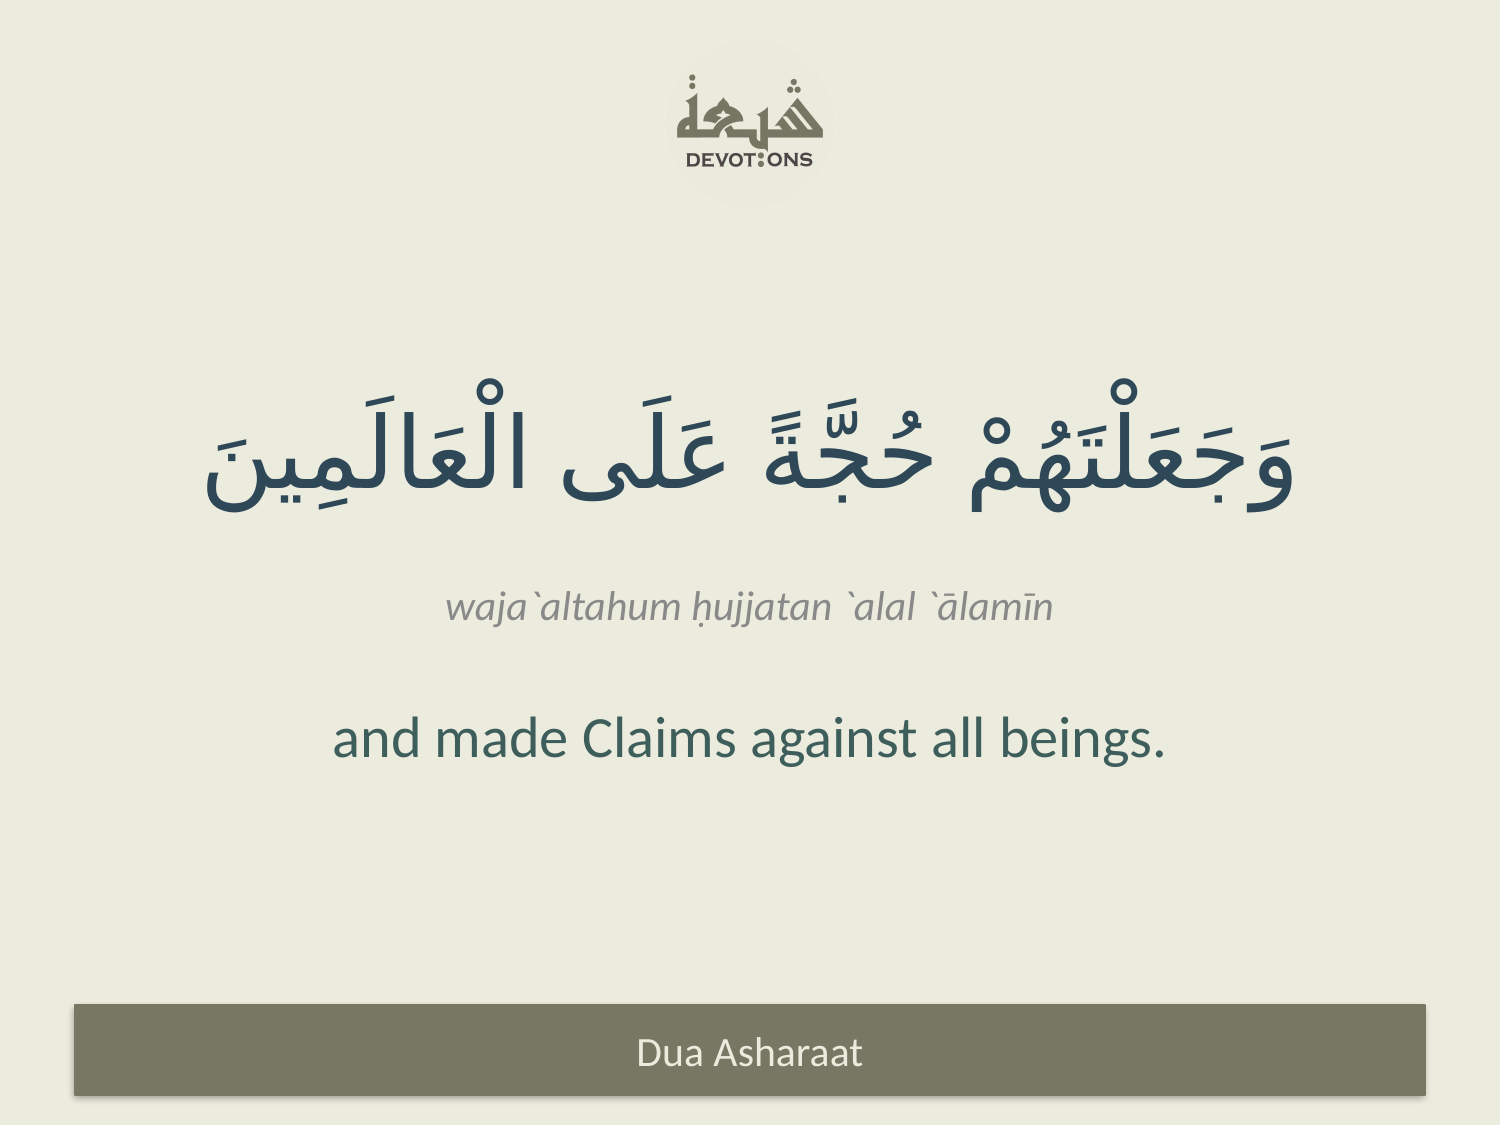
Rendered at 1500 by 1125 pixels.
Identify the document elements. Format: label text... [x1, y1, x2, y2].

text_box Dua Asharaat [621, 1017, 879, 1083]
text_box [74, 1004, 1426, 1096]
picture [656, 29, 844, 218]
text_box وَجَعَلْتَهُمْ حُجَّةً عَلَى الْعَالَمِينَ waja`altahum ḥujjatan `alal `ālamīn and made Claims against all beings. [74, 381, 1425, 776]
